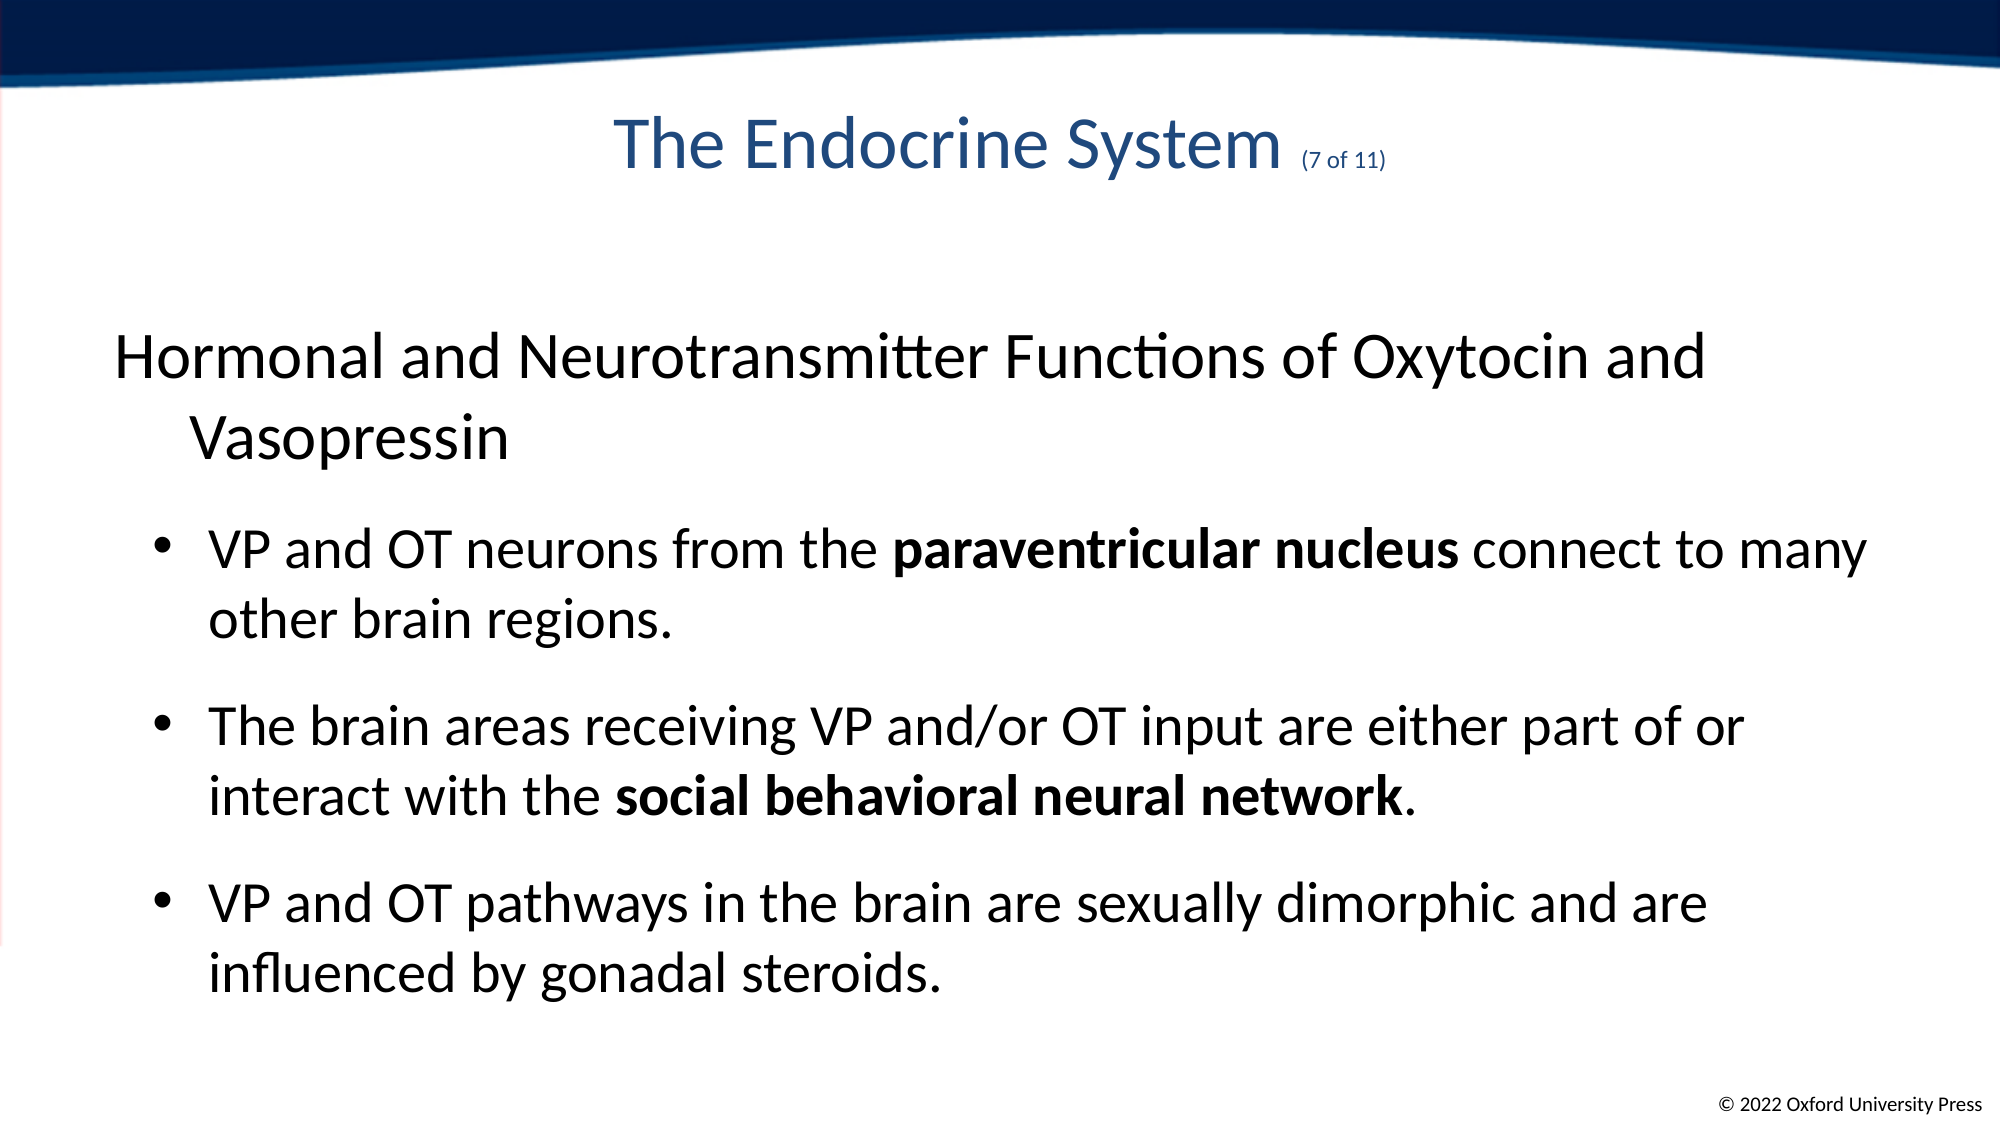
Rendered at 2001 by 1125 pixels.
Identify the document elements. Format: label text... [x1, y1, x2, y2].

list Hormonal and Neurotransmitter Functions of Oxytocin and Vasopressin VP and OT neurons from the paraventricular nucleus connect to many other brain regions. The brain areas receiving VP and/or OT input are either part of or interact with the social behavioral neural network. VP and OT pathways in the brain are sexually dimorphic and are influenced by gonadal steroids. [99, 304, 1900, 1048]
title The Endocrine System (7 of 11) [99, 45, 1900, 233]
picture [0, 0, 2000, 1125]
